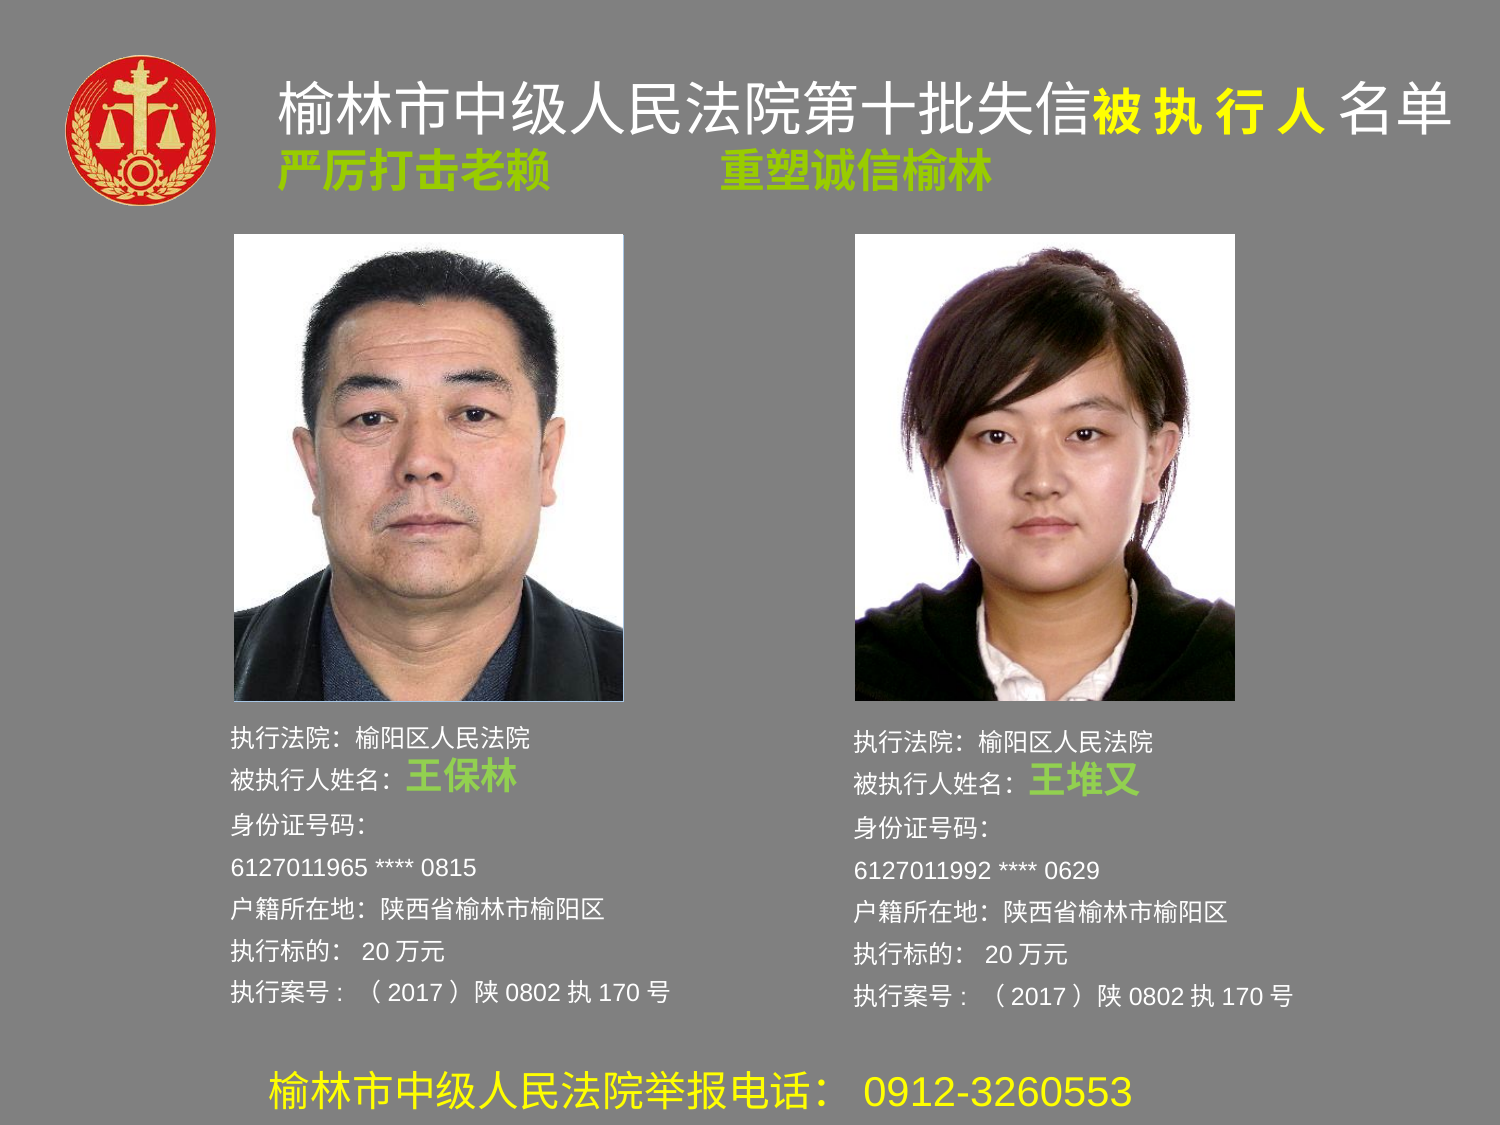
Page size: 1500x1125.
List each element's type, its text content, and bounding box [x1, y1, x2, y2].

text_box 执行法院：榆阳区人民法院 被执行人姓名：王堆又 身份证号码： 6127011992 **** 0629 户籍所在地：陕西省榆林市榆阳区 执行标的：20万元 执行案号: （2017）陕0802执170号 [838, 718, 1316, 1035]
picture [855, 234, 1235, 701]
text_box 执行法院：榆阳区人民法院 被执行人姓名：王保林 身份证号码： 6127011965 **** 0815 户籍所在地：陕西省榆林市榆阳区 执行标的：20万元 执行案号: （2017）陕0802执170号 [215, 714, 692, 1032]
text_box 榆林市中级人民法院举报电话：0912-3260553 [84, 1066, 1399, 1125]
title 榆林市中级人民法院第十批失信被 执 行 人 名单 严厉打击老赖 重塑诚信榆林 [261, 23, 1500, 246]
picture [234, 234, 624, 701]
picture [65, 55, 217, 206]
